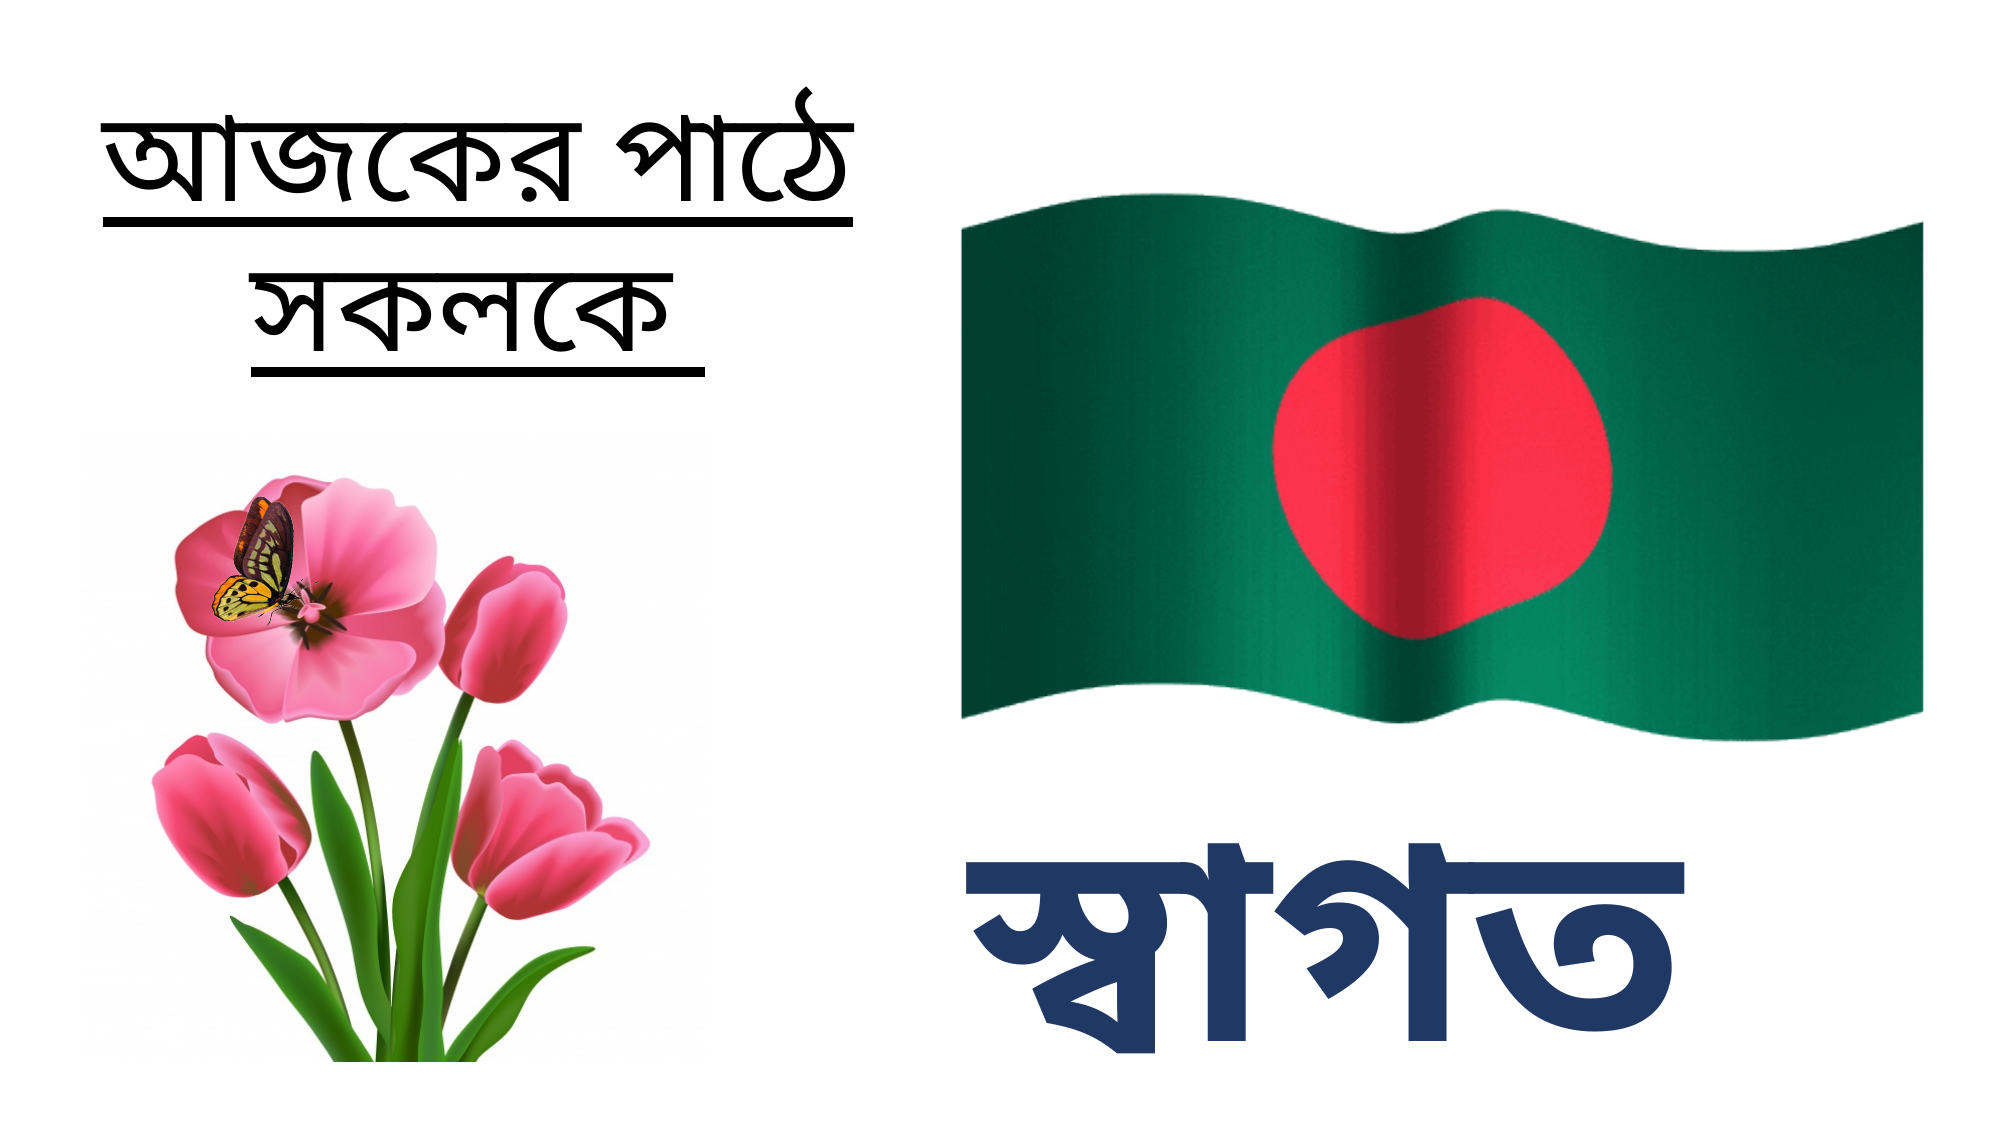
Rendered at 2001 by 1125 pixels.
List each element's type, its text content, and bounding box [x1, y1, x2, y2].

text_box স্বাগতম [898, 747, 1754, 1125]
picture [859, 189, 2000, 747]
picture [77, 432, 708, 1062]
text_box আজকের পাঠে সকলকে [0, 68, 982, 384]
